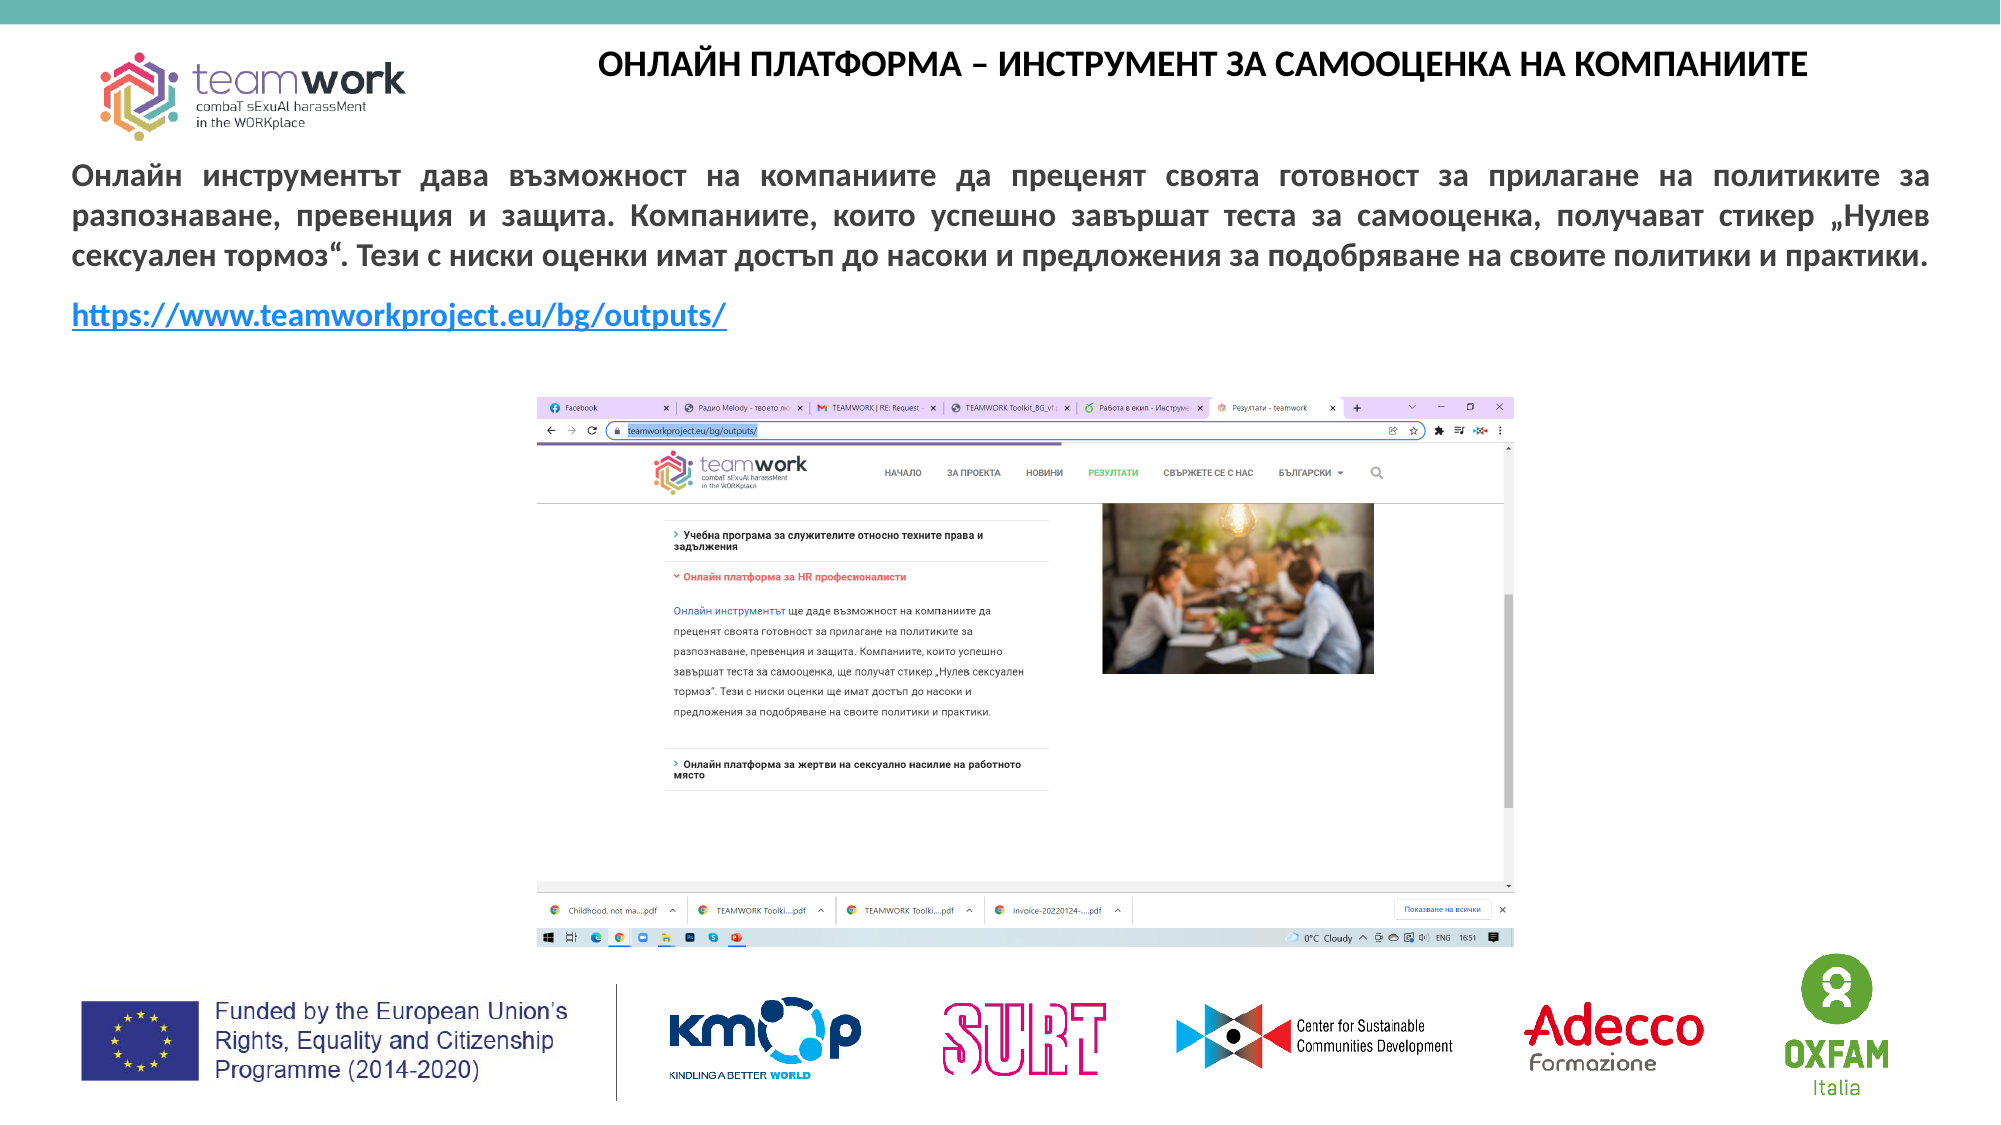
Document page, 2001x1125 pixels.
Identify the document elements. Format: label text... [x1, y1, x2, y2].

picture [1157, 992, 1471, 1083]
picture [94, 47, 410, 145]
picture [642, 990, 888, 1093]
picture [537, 397, 1514, 947]
picture [916, 987, 1132, 1088]
picture [1497, 991, 1725, 1084]
picture [67, 988, 582, 1096]
list Онлайн Платформа – ИНСТРУМЕНТ ЗА САМООЦЕНКА НА КОМПАНИИТЕ [583, 37, 1874, 103]
list Онлайн инструментът дава възможност на компаниите да преценят своята готовност за прилагане на политиките за разпознаване, превенция и защита. Компаниите, които успешно завършат теста за самооценка, получават стикер „Нулев сексуален тормоз“. Тези с ниски оценки имат достъп до насоки и предложения за подобряване на своите политики и практики. https://www.teamworkproject.eu/bg/outputs/ [56, 145, 1949, 850]
picture [1770, 941, 1903, 1104]
